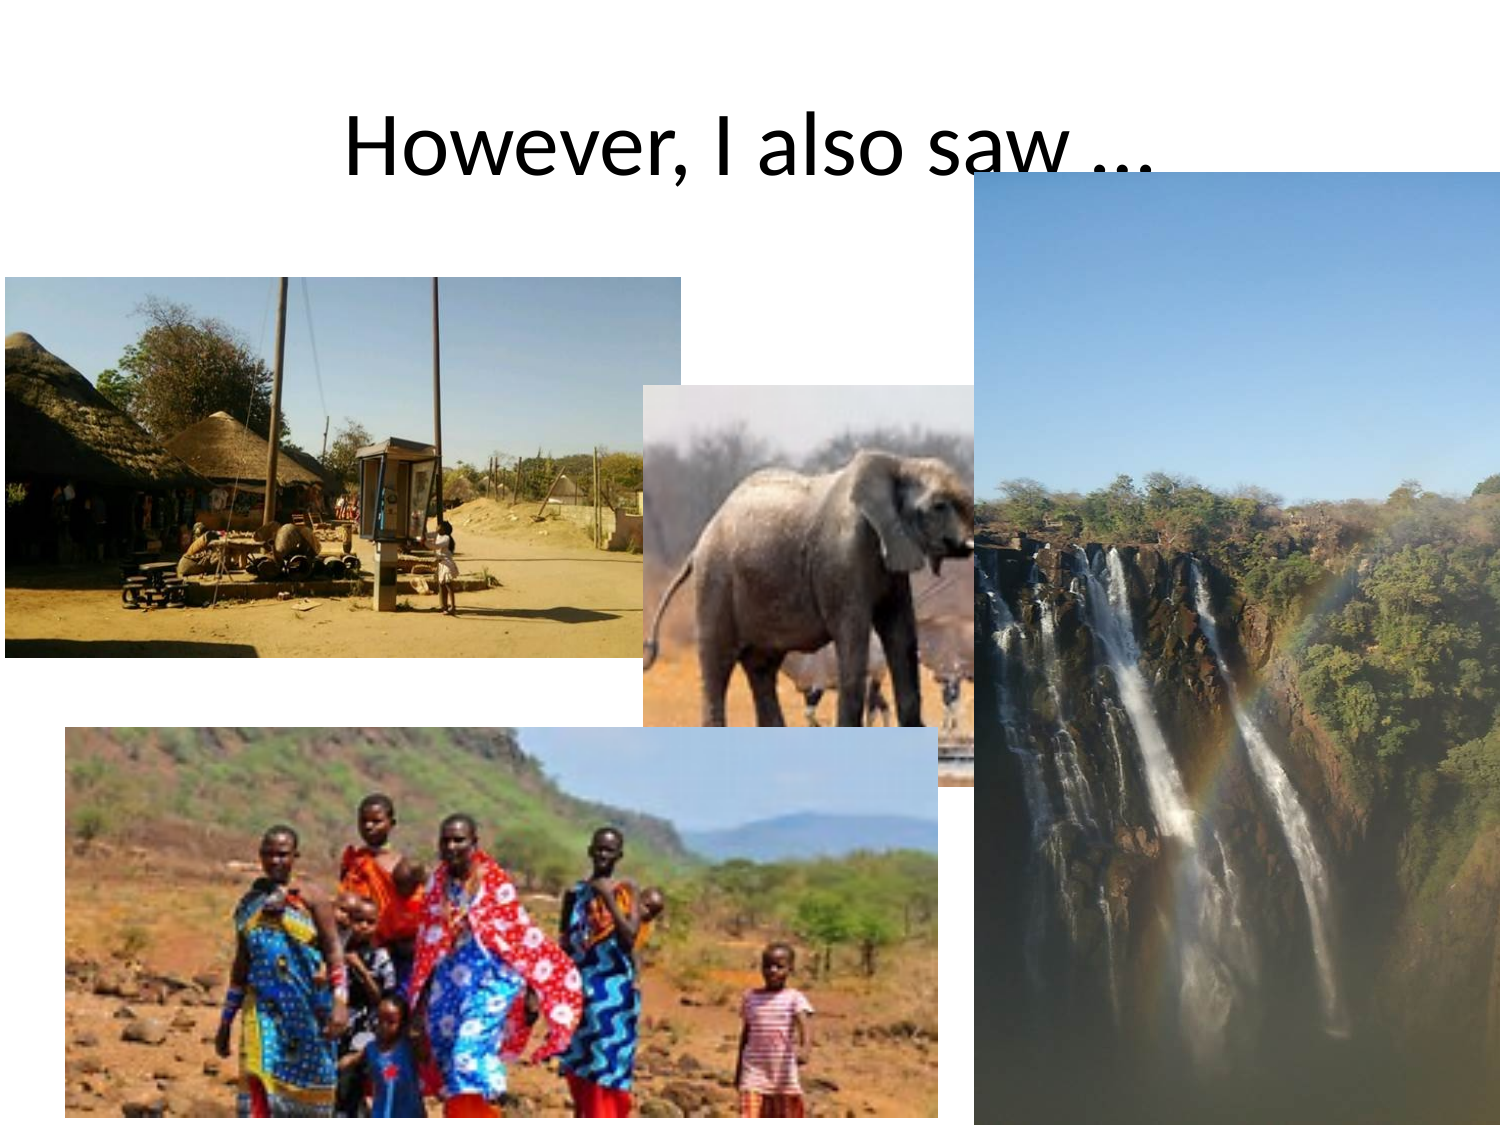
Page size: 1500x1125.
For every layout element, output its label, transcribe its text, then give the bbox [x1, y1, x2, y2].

picture [64, 172, 1500, 1125]
title However, I also saw … [75, 45, 1425, 233]
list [5, 277, 681, 659]
